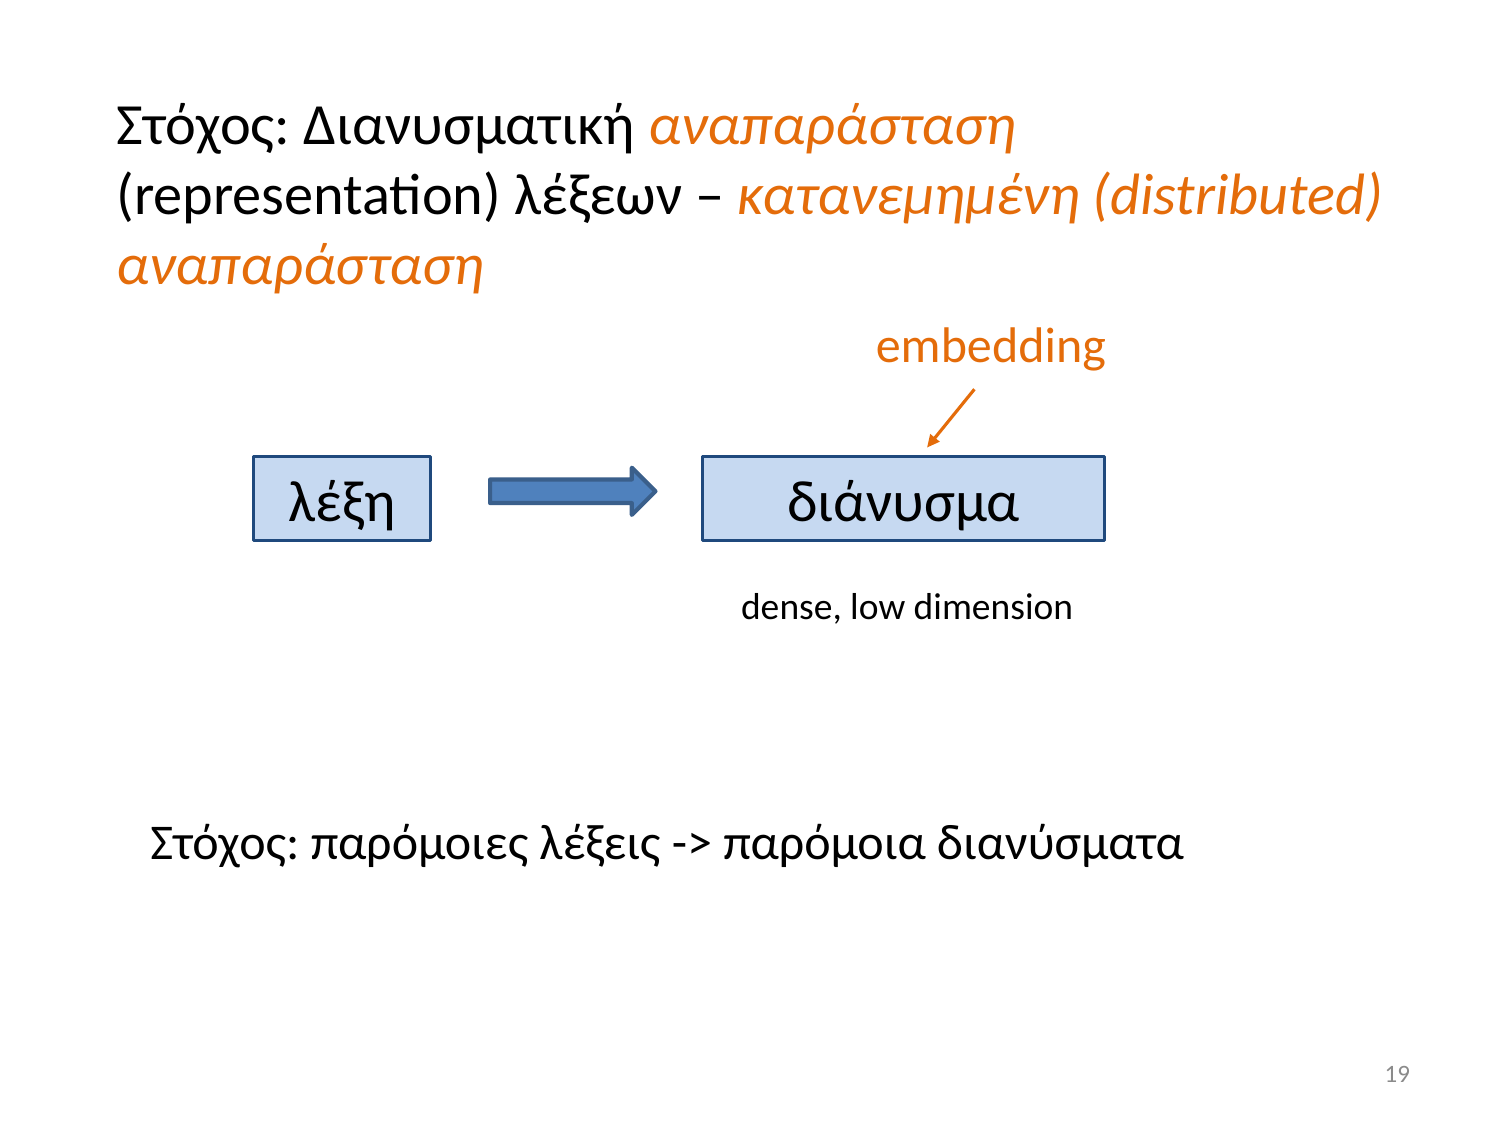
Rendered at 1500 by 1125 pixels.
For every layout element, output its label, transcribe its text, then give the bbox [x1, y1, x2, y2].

slide_number 19 [1074, 1042, 1425, 1103]
text_box embedding [861, 304, 1287, 380]
text_box Στόχος: παρόμοιες λέξεις -> παρόμοια διανύσματα [135, 802, 1353, 878]
text_box dense, low dimension [726, 574, 1258, 634]
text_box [253, 455, 1105, 543]
text_box Στόχος: Διανυσματική αναπαράσταση (representation) λέξεων – κατανεμημένη (distributed) αναπαράσταση [101, 79, 1425, 304]
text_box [926, 388, 975, 448]
